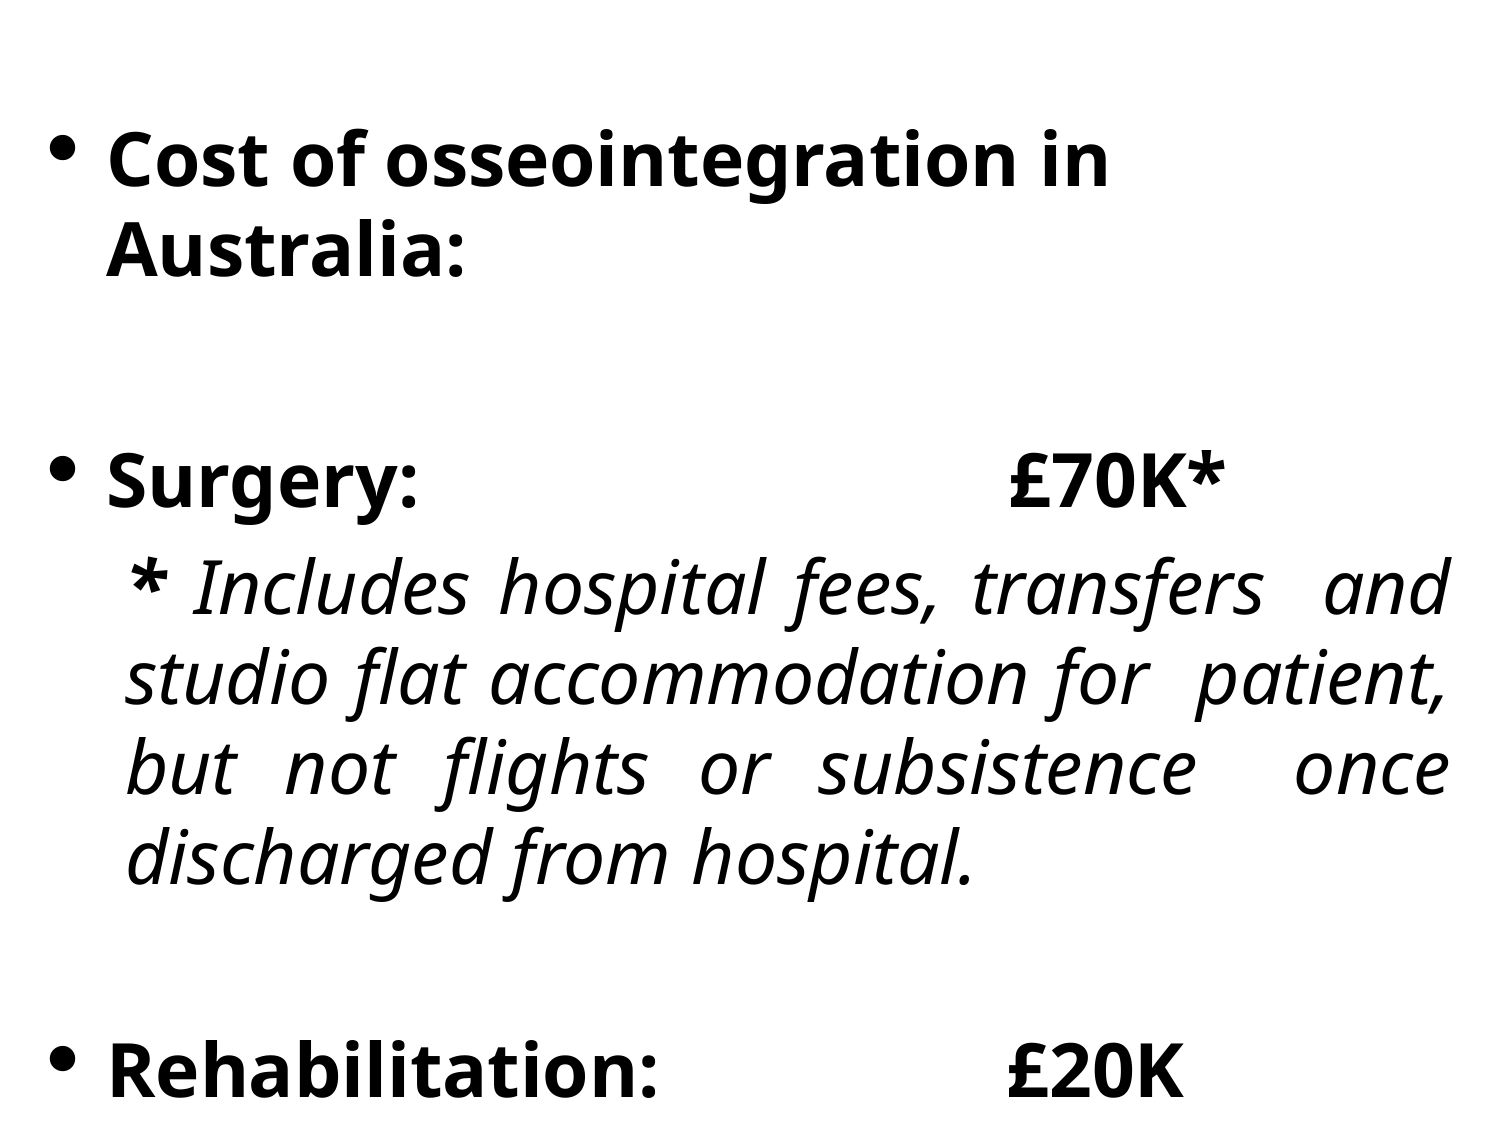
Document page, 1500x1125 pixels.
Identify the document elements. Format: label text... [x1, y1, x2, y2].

text_box Cost of osseointegration in Australia: Surgery: £70K* * Includes hospital fees, transfers and studio flat accommodation for patient, but not flights or subsistence once discharged from hospital. Rehabilitation: £20K [48, 109, 1452, 1113]
